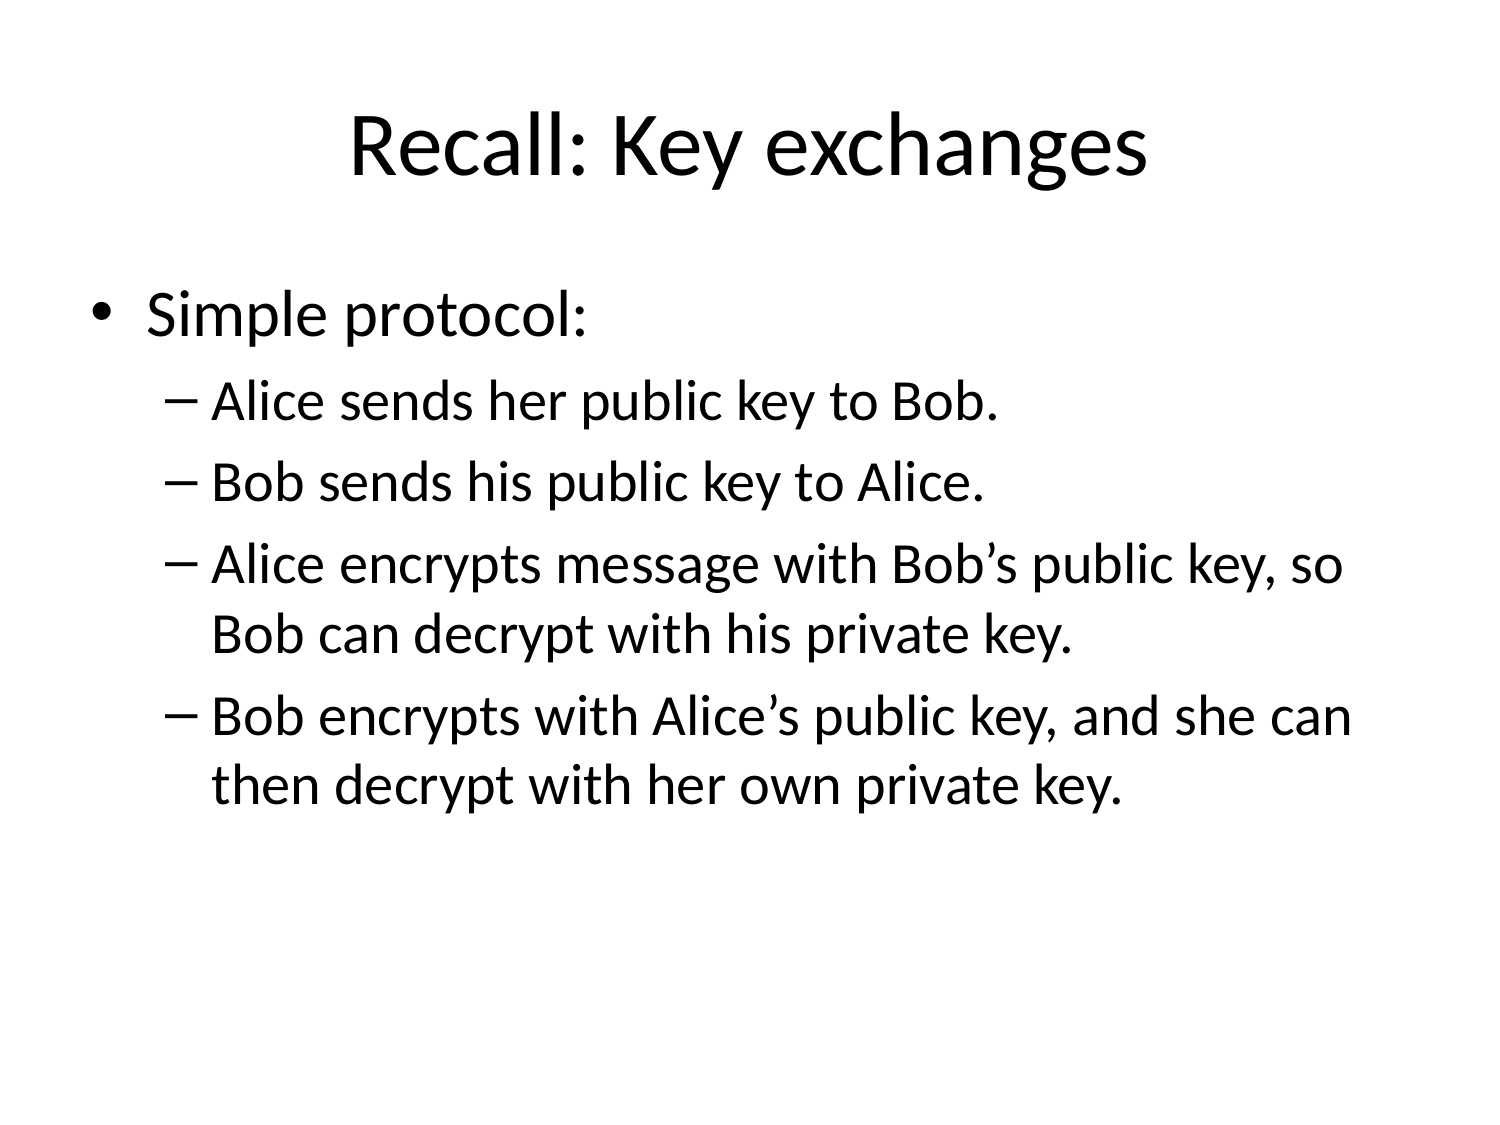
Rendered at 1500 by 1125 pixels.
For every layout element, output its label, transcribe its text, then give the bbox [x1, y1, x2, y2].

list Simple protocol: Alice sends her public key to Bob. Bob sends his public key to Alice. Alice encrypts message with Bob’s public key, so Bob can decrypt with his private key. Bob encrypts with Alice’s public key, and she can then decrypt with her own private key. [75, 262, 1425, 1005]
title Recall: Key exchanges [75, 45, 1425, 233]
